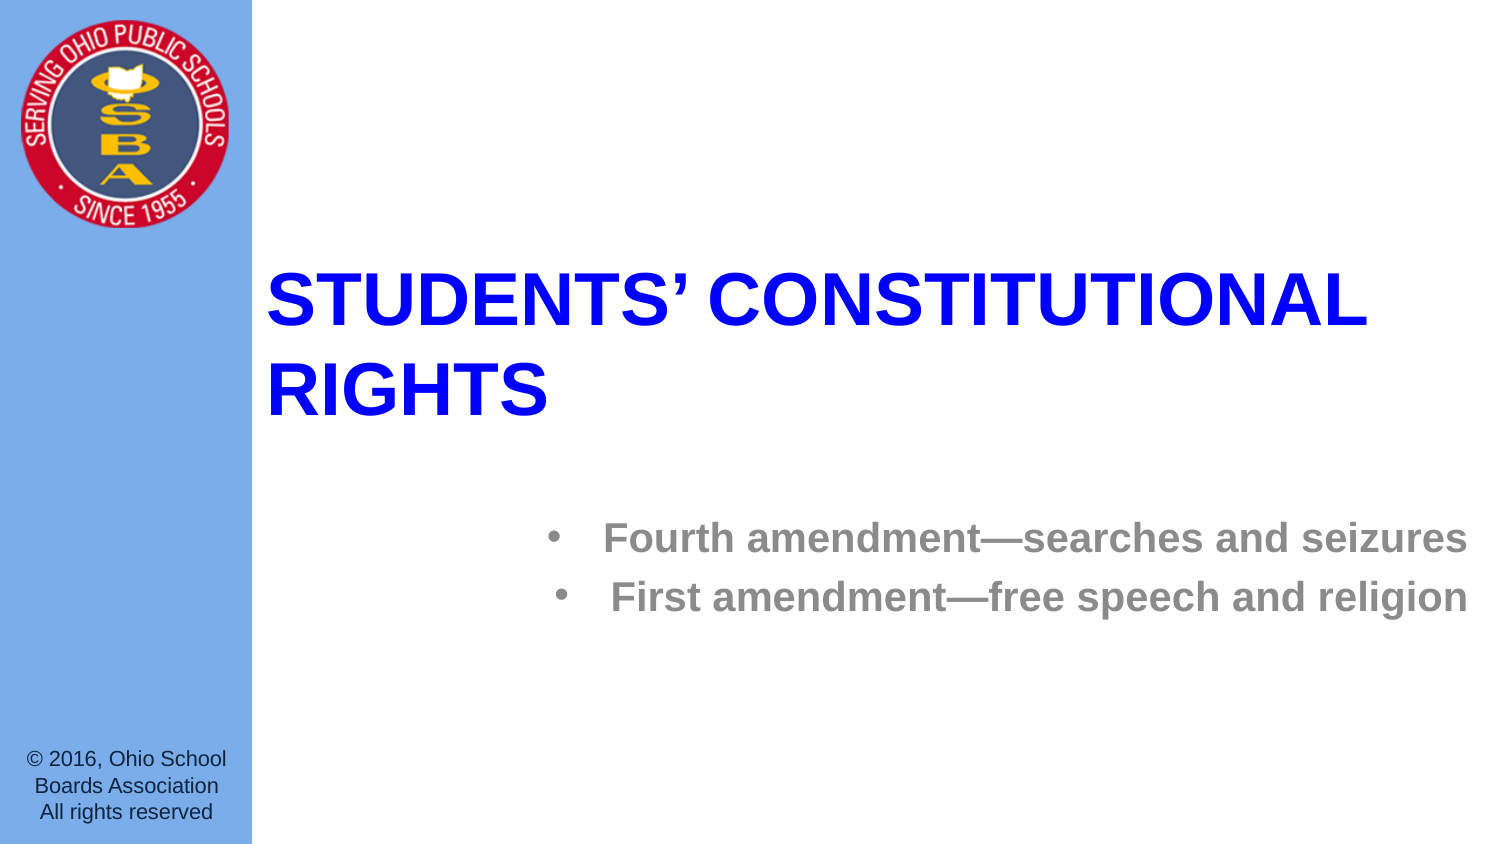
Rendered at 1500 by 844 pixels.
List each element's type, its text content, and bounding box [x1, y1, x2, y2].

list Fourth amendment—searches and seizures First amendment—free speech and religion [257, 442, 1484, 627]
picture [0, 0, 1500, 844]
title students’ constitutional rights [251, 153, 1479, 341]
